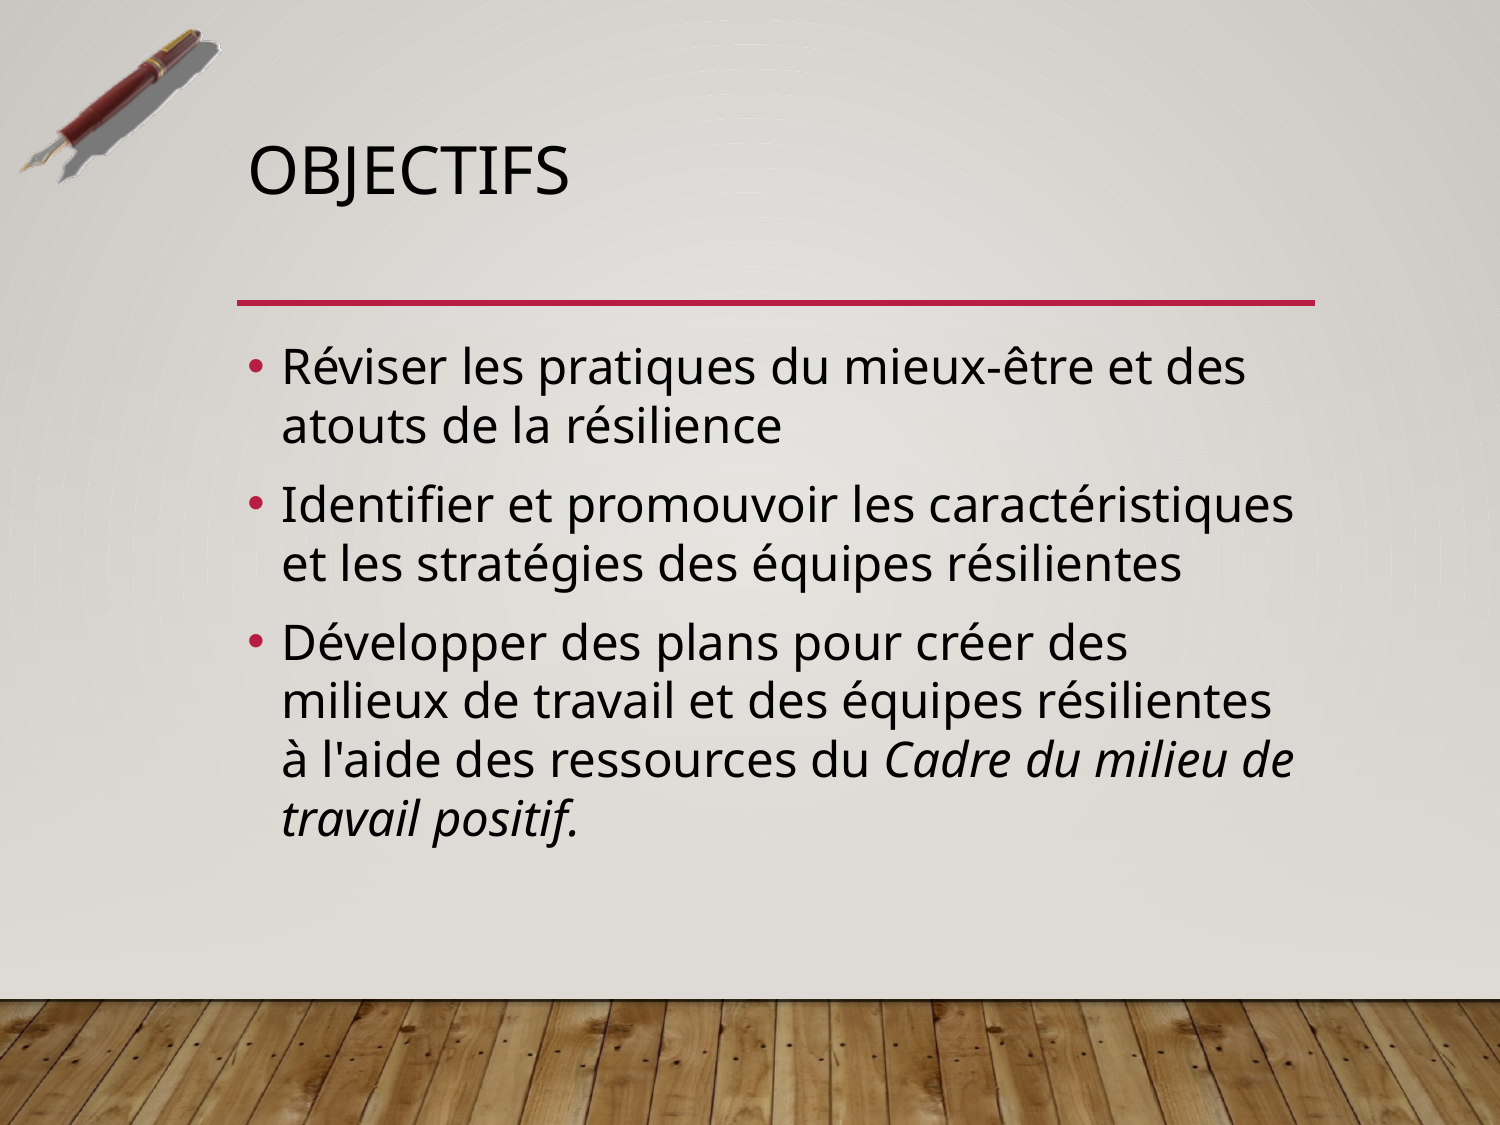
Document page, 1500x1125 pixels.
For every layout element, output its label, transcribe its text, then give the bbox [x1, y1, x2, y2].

list Réviser les pratiques du mieux-être et des atouts de la résilience Identifier et promouvoir les caractéristiques et les stratégies des équipes résilientes Développer des plans pour créer des milieux de travail et des équipes résilientes à l'aide des ressources du Cadre du milieu de travail positif. [236, 330, 1315, 897]
title Objectifs [236, 131, 1315, 305]
picture [18, 29, 222, 186]
picture [0, 999, 1500, 1125]
